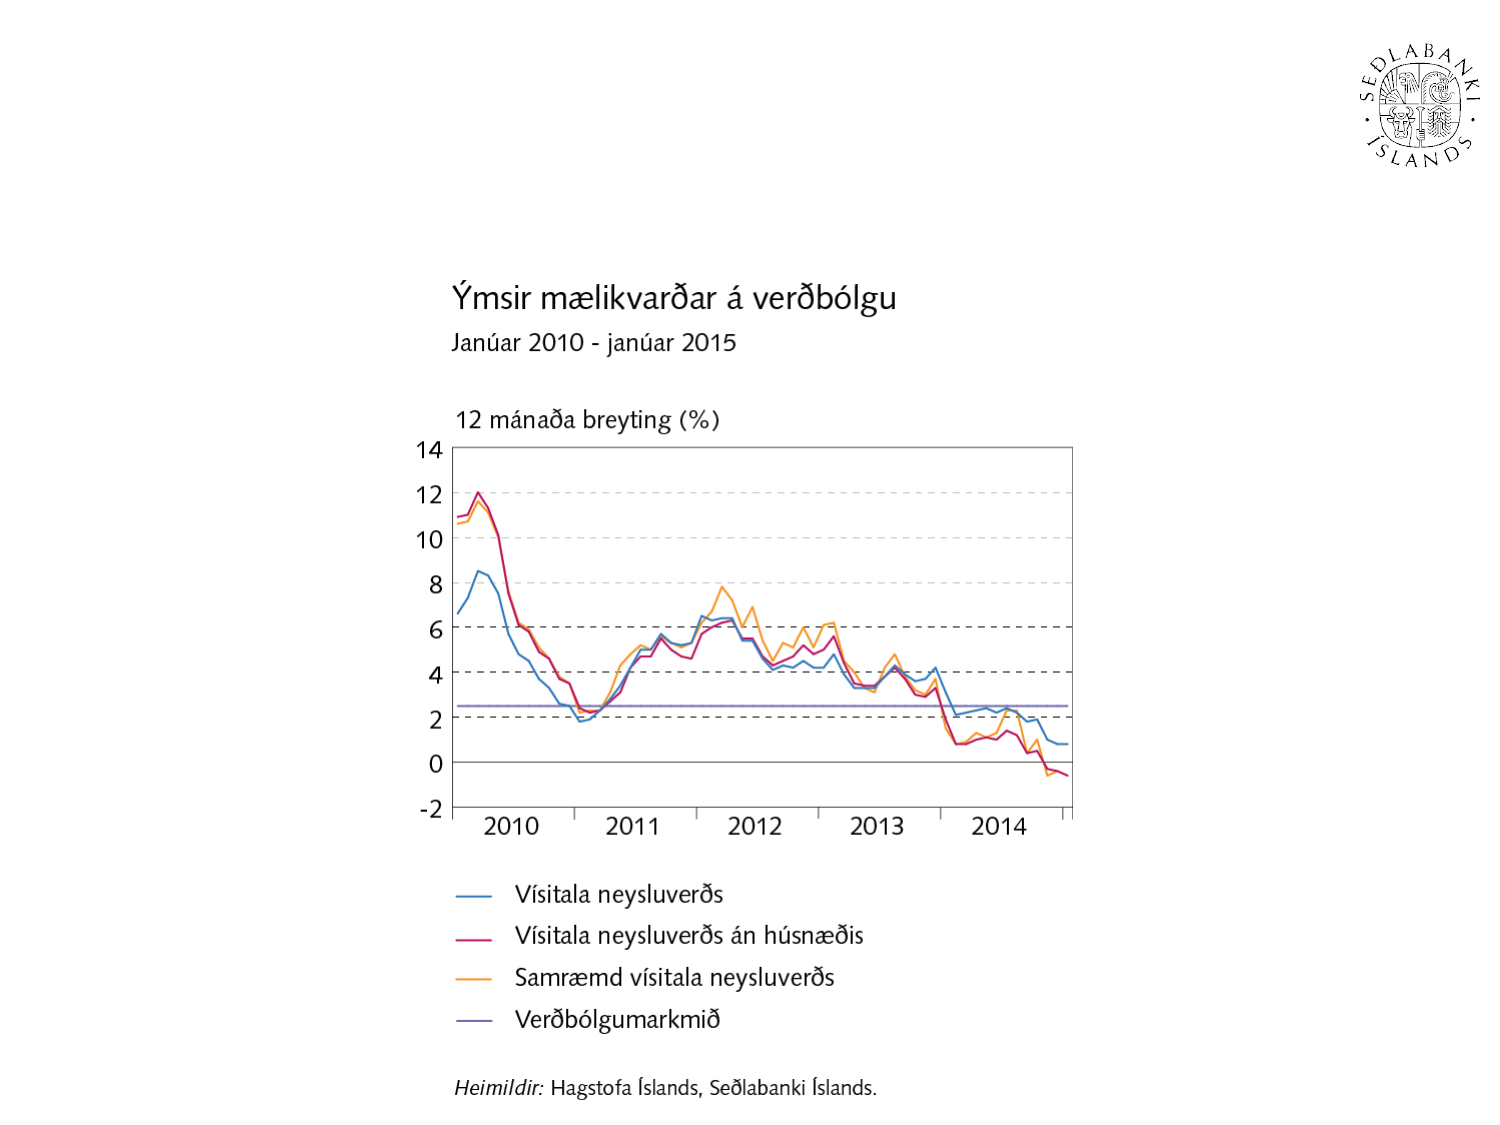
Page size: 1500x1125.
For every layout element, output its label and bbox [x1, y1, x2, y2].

list [415, 235, 1073, 1101]
picture [1357, 42, 1482, 173]
